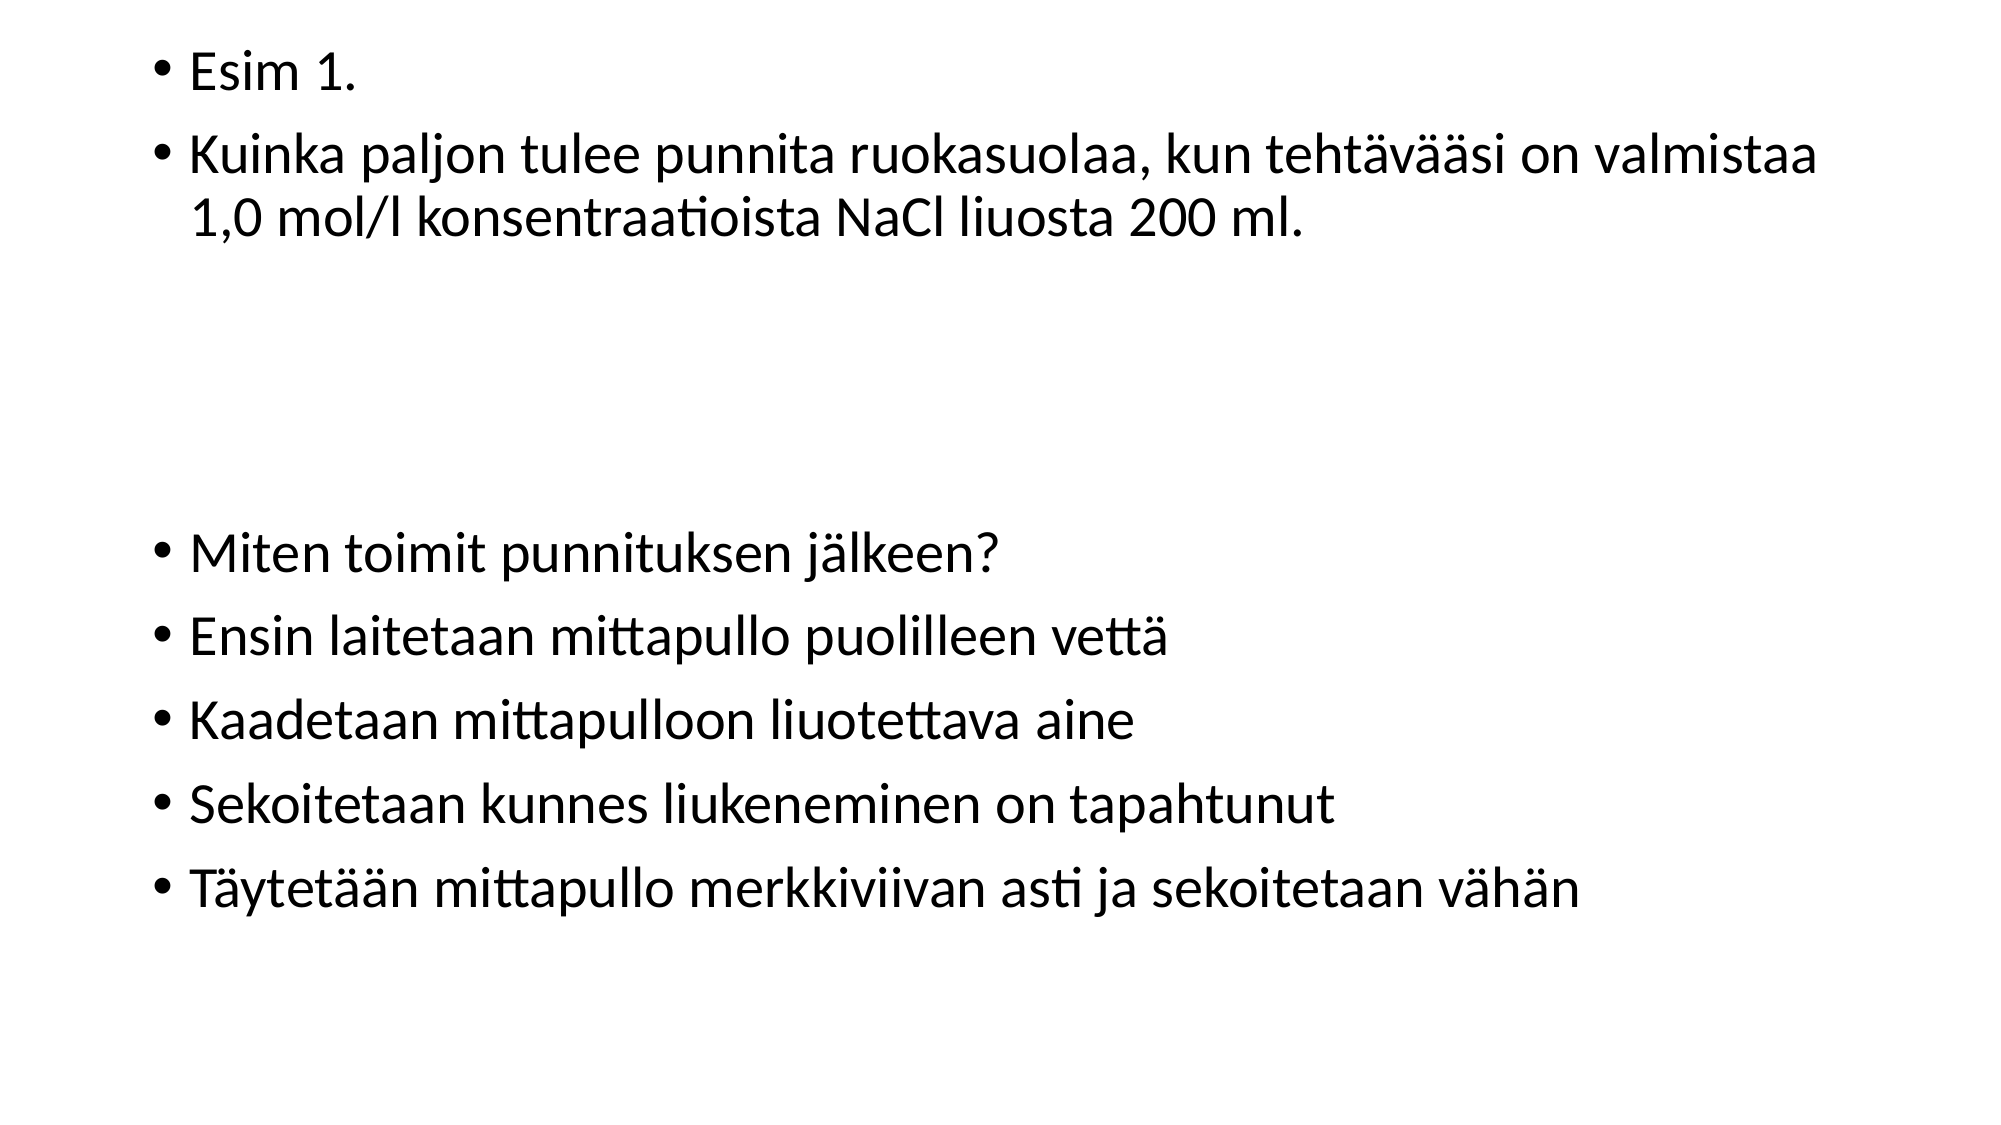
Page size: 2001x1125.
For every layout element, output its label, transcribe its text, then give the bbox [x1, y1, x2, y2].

list Esim 1. Kuinka paljon tulee punnita ruokasuolaa, kun tehtävääsi on valmistaa 1,0 mol/l konsentraatioista NaCl liuosta 200 ml. Miten toimit punnituksen jälkeen? Ensin laitetaan mittapullo puolilleen vettä Kaadetaan mittapulloon liuotettava aine Sekoitetaan kunnes liukeneminen on tapahtunut Täytetään mittapullo merkkiviivan asti ja sekoitetaan vähän [137, 32, 1863, 1014]
